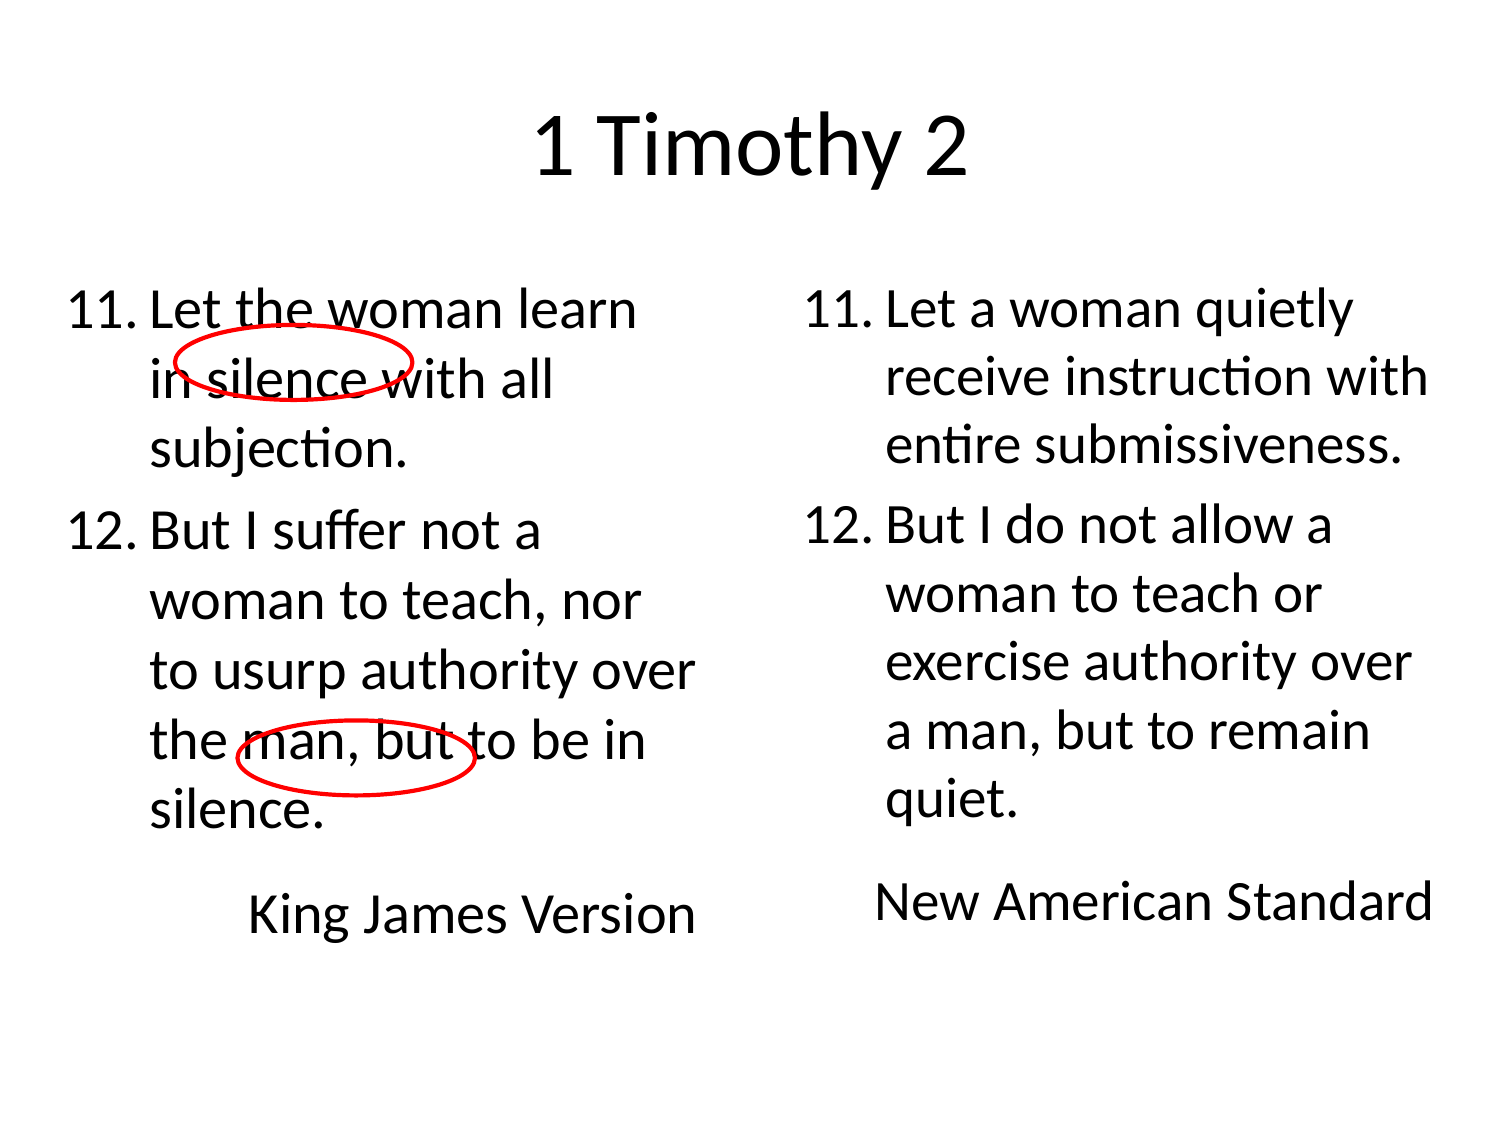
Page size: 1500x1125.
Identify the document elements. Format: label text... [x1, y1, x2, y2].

list Let the woman learn in silence with all subjection. But I suffer not a woman to teach, nor to usurp authority over the man, but to be in silence. King James Version [50, 262, 713, 1005]
text_box [235, 718, 478, 798]
text_box [172, 322, 415, 403]
title 1 Timothy 2 [75, 45, 1425, 233]
list Let a woman quietly receive instruction with entire submissiveness. But I do not allow a woman to teach or exercise authority over a man, but to remain quiet. New American Standard [787, 262, 1450, 1005]
